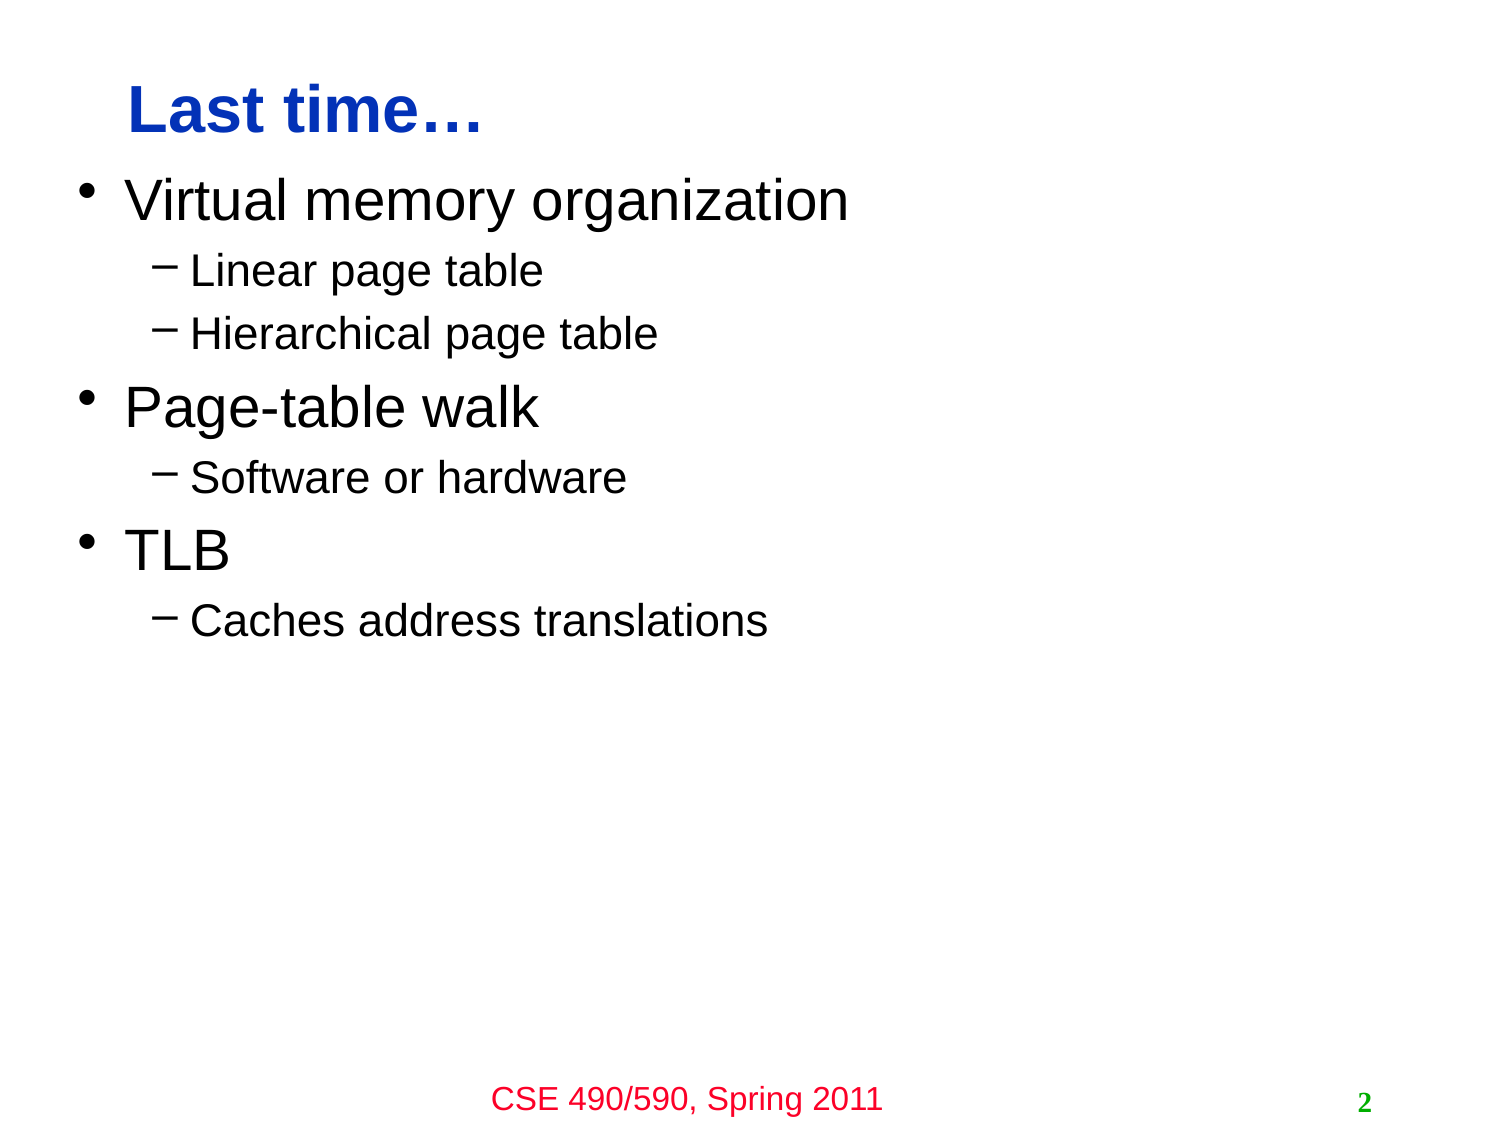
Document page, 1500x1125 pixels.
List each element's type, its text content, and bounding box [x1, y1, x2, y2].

list Virtual memory organization Linear page table Hierarchical page table Page-table walk Software or hardware TLB Caches address translations [62, 162, 1413, 1017]
slide_number 2 [1074, 1076, 1388, 1125]
title Last time… [112, 49, 1310, 162]
